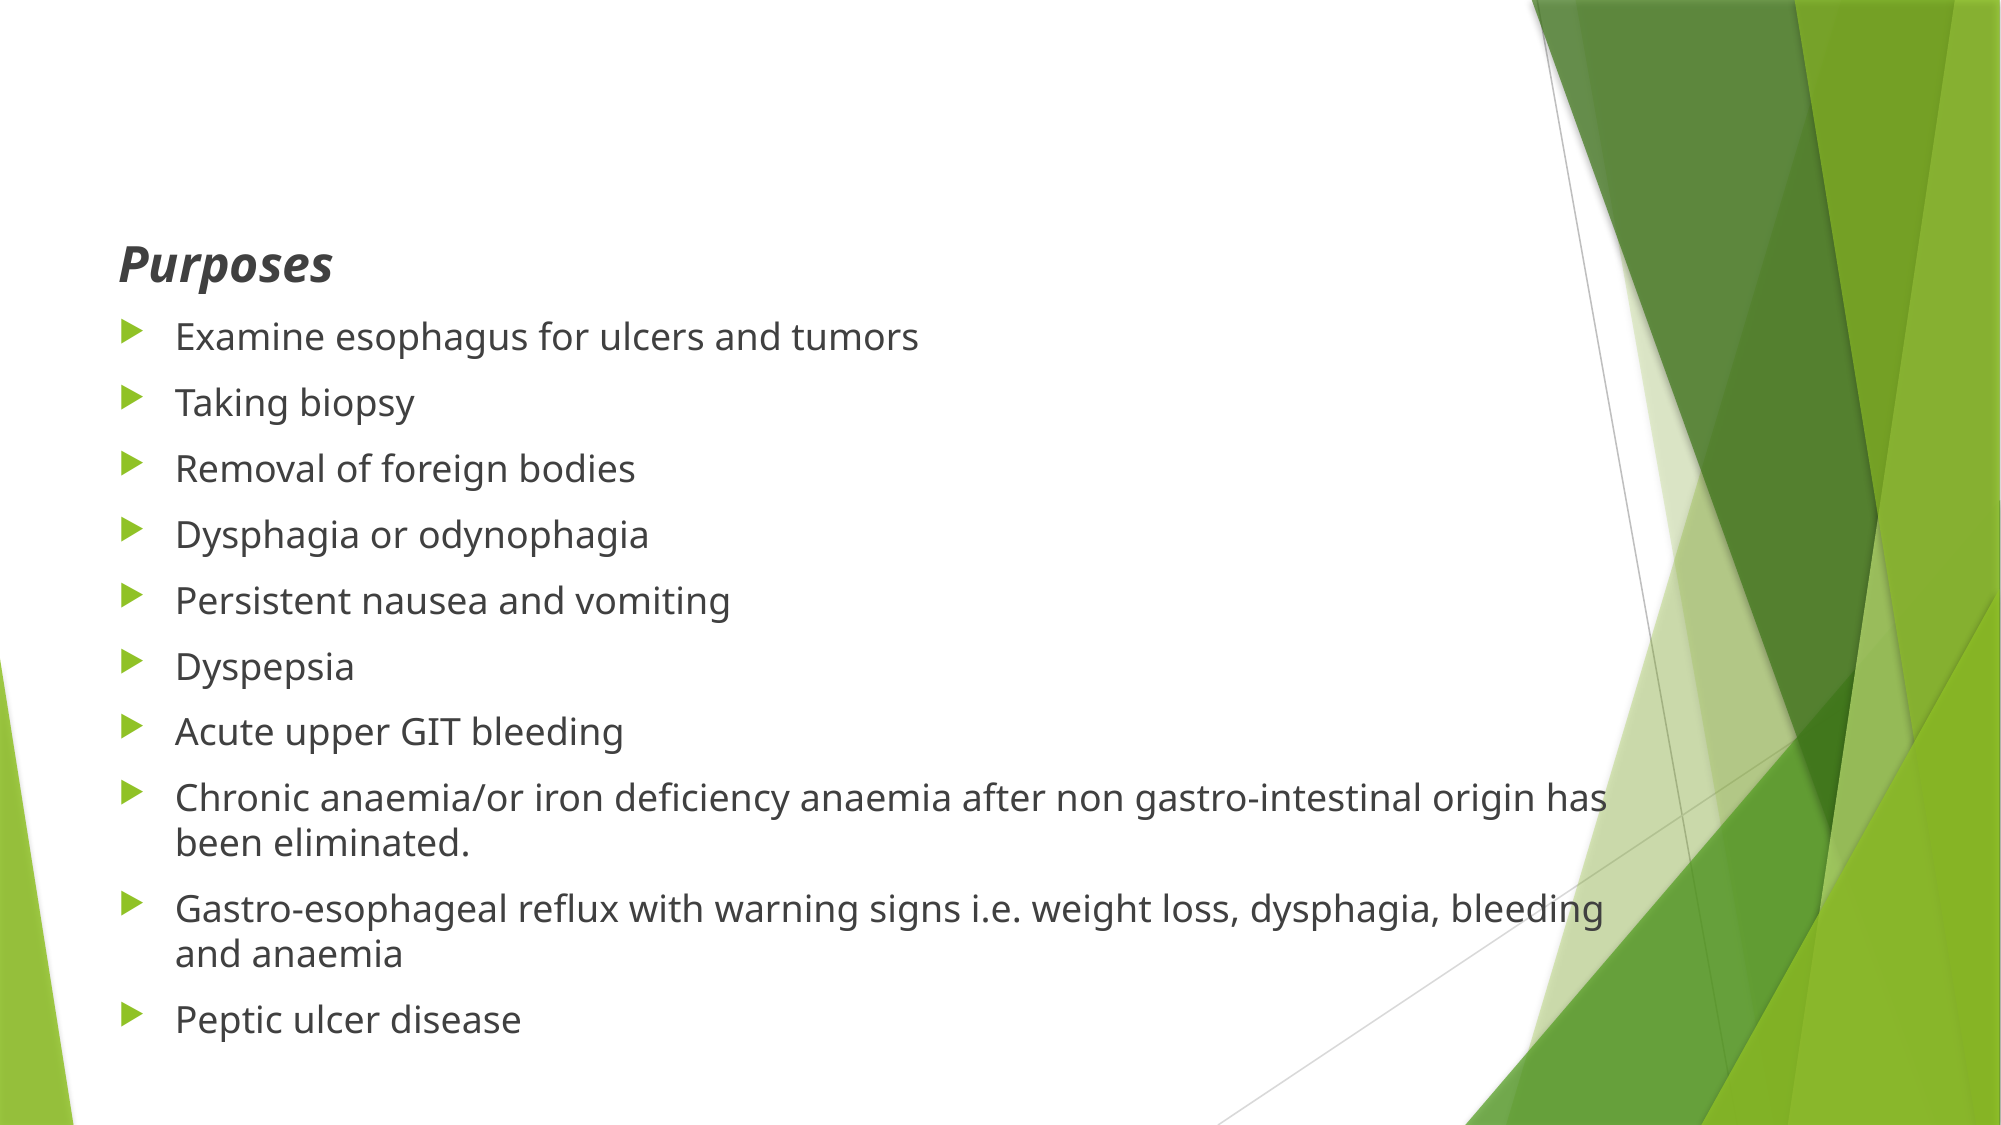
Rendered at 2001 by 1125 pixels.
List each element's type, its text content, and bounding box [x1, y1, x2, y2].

list Purposes Examine esophagus for ulcers and tumors Taking biopsy Removal of foreign bodies Dysphagia or odynophagia Persistent nausea and vomiting Dyspepsia Acute upper GIT bleeding Chronic anaemia/or iron deficiency anaemia after non gastro-intestinal origin has been eliminated. Gastro-esophageal reflux with warning signs i.e. weight loss, dysphagia, bleeding and anaemia Peptic ulcer disease [103, 224, 1631, 1078]
